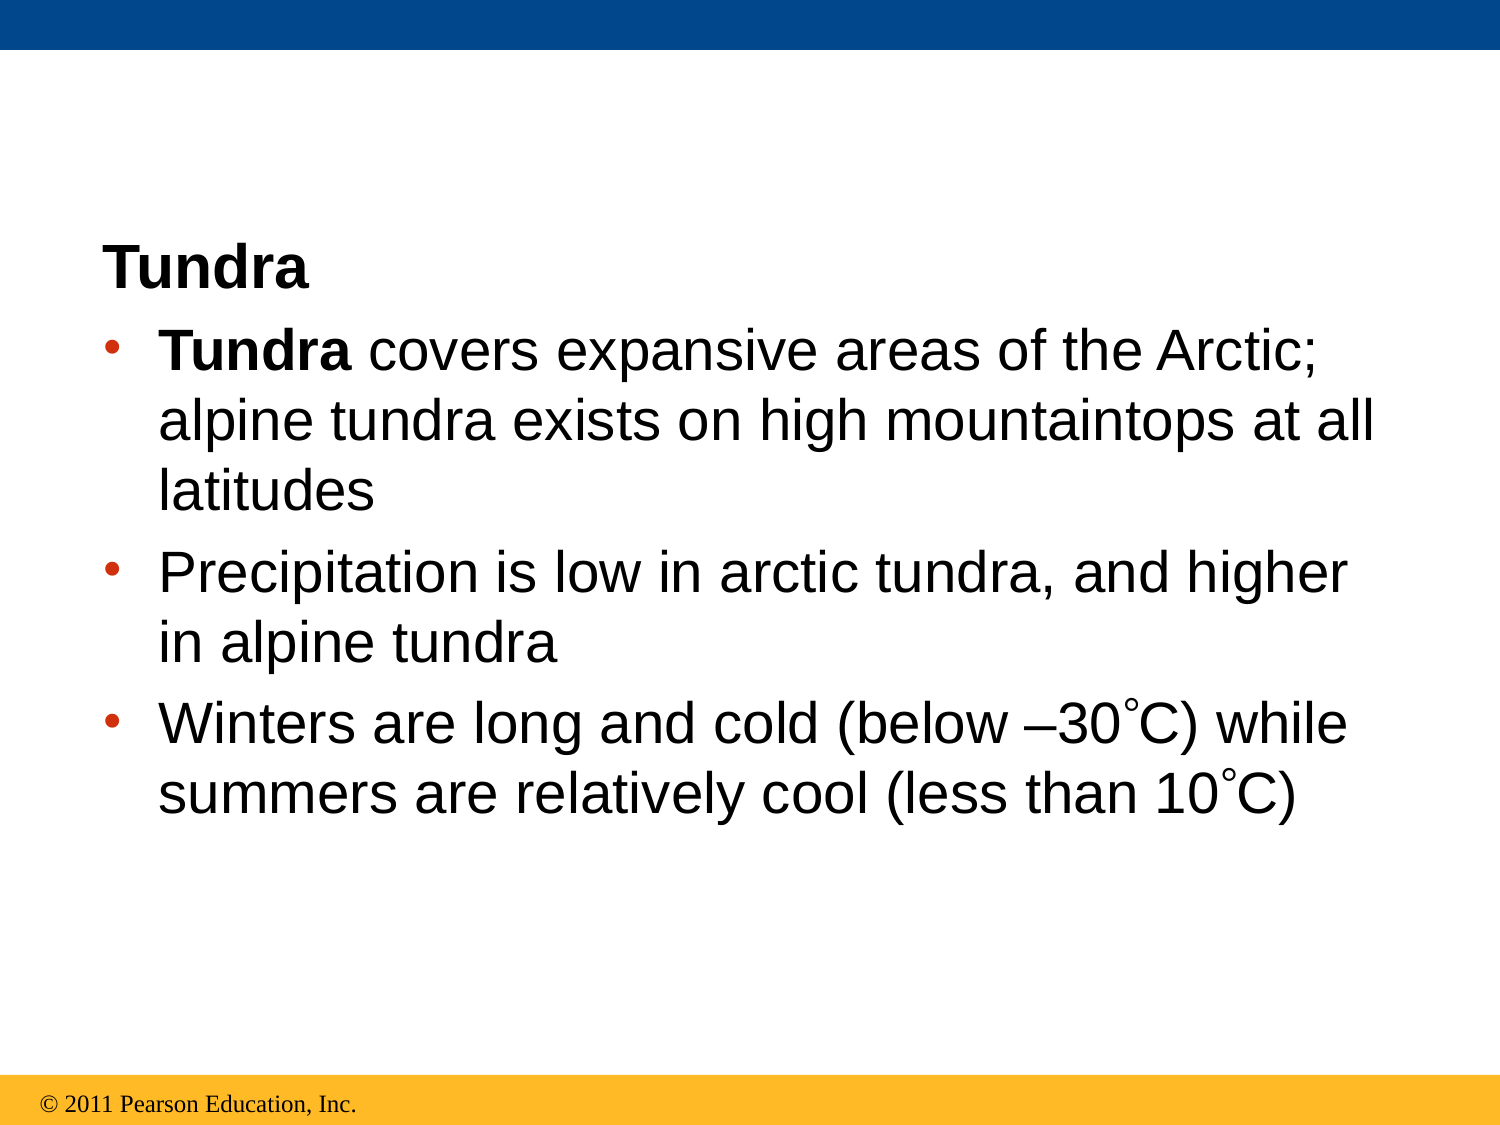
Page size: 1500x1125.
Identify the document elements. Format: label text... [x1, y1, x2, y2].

text_box [0, 0, 1500, 50]
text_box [0, 1074, 1500, 1125]
list Tundra Tundra covers expansive areas of the Arctic; alpine tundra exists on high mountaintops at all latitudes Precipitation is low in arctic tundra, and higher in alpine tundra Winters are long and cold (below –30C) while summers are relatively cool (less than 10C) [87, 217, 1413, 888]
